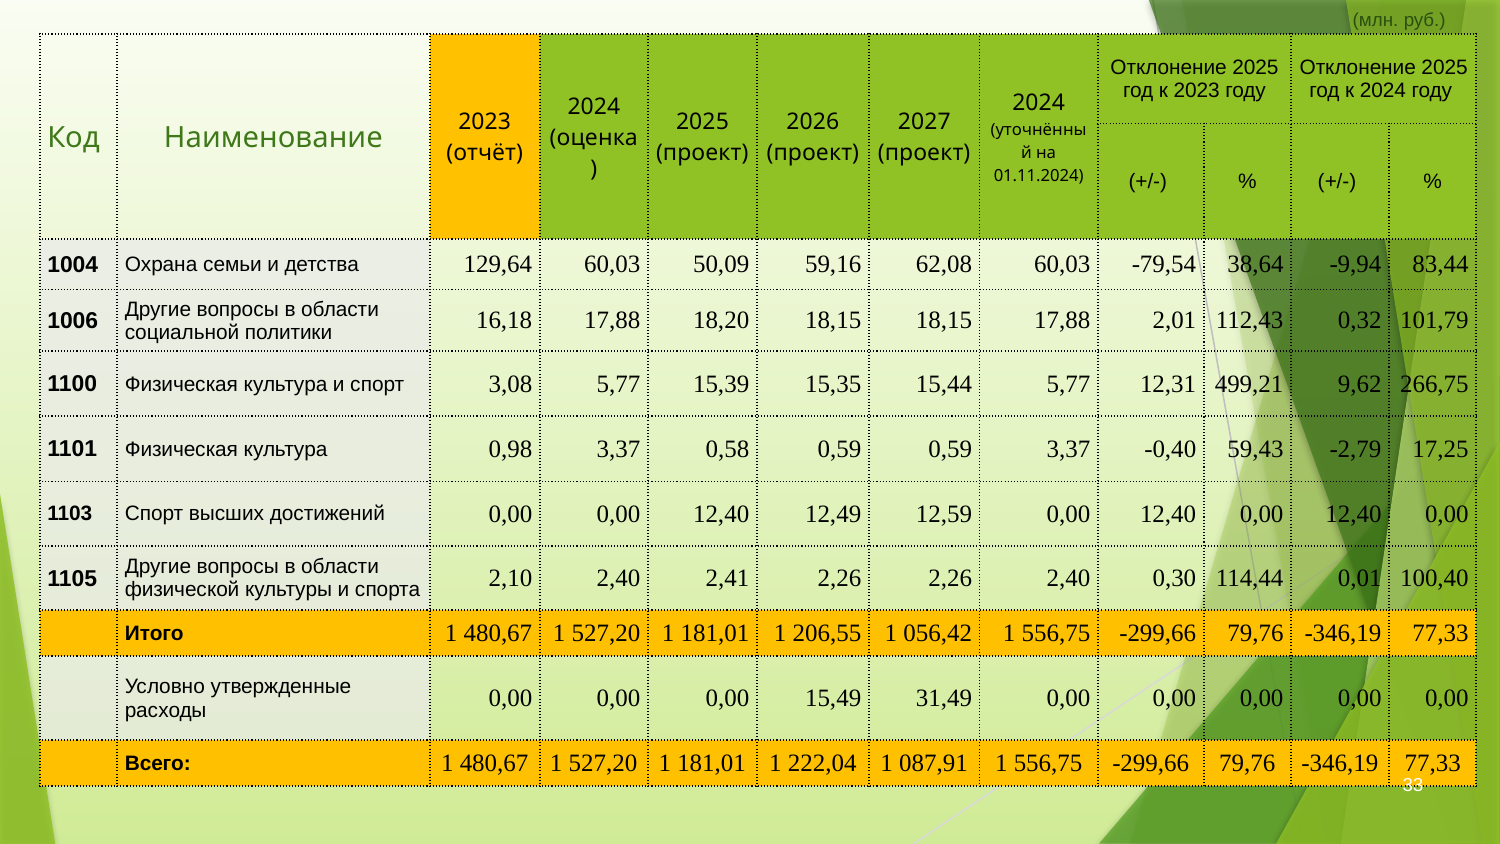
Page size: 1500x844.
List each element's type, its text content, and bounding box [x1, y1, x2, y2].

table_cell 100,40 [1389, 546, 1476, 610]
table_cell -346,19 [1291, 740, 1389, 786]
table_cell (+/-) [1291, 124, 1389, 239]
table_cell 79,76 [1204, 610, 1291, 656]
table_cell 9,62 [1291, 351, 1389, 416]
table_cell 83,44 [1389, 239, 1476, 290]
table_cell 1 181,01 [648, 610, 757, 656]
table_cell 0,00 [540, 656, 648, 740]
table_cell 114,44 [1204, 546, 1291, 610]
table_cell 0,00 [1291, 656, 1389, 740]
table_cell 1 480,67 [430, 740, 540, 786]
table_cell -9,94 [1291, 239, 1389, 290]
table_cell 0,30 [1098, 546, 1204, 610]
table_cell 59,43 [1204, 416, 1291, 481]
table_cell 0,59 [757, 416, 869, 481]
table_cell -346,19 [1291, 610, 1389, 656]
table_cell 0,00 [1389, 481, 1476, 546]
table_cell 5,77 [980, 351, 1098, 416]
table_cell 1 556,75 [980, 610, 1098, 656]
table_cell 1103 [40, 481, 117, 546]
table_cell 31,49 [869, 656, 980, 740]
table_cell 0,00 [540, 481, 648, 546]
table_cell 1 222,04 [757, 740, 869, 786]
table_cell 1 181,01 [648, 740, 757, 786]
table_cell 15,44 [869, 351, 980, 416]
table_cell 2,41 [648, 546, 757, 610]
table_cell 17,88 [980, 290, 1098, 351]
table_cell 0,00 [1204, 656, 1291, 740]
table_cell 12,31 [1098, 351, 1204, 416]
table_cell 3,08 [430, 351, 540, 416]
table_cell 1 527,20 [540, 610, 648, 656]
table_cell 77,33 [1389, 610, 1476, 656]
table_cell 18,20 [648, 290, 757, 351]
table_cell -79,54 [1098, 239, 1204, 290]
table_cell 1 527,20 [540, 740, 648, 786]
table_cell -299,66 [1098, 740, 1204, 786]
table_cell 1006 [40, 290, 117, 351]
table_cell % [1204, 124, 1291, 239]
table_cell Спорт высших достижений [117, 481, 430, 546]
table_cell 60,03 [540, 239, 648, 290]
table_cell [40, 740, 117, 786]
table_cell 0,00 [980, 481, 1098, 546]
table_cell 18,15 [757, 290, 869, 351]
table_cell % [1389, 124, 1476, 239]
table_cell 12,40 [1291, 481, 1389, 546]
table_cell Условно утвержденные расходы [117, 656, 430, 740]
table_cell 15,39 [648, 351, 757, 416]
table_header 2023 (отчёт) [430, 34, 540, 239]
table_cell 0,98 [430, 416, 540, 481]
table_header 2024 (уточнённый на 01.11.2024) [980, 34, 1098, 239]
table_cell 2,26 [757, 546, 869, 610]
table_header 2025 (проект) [648, 34, 757, 239]
table_cell 2,01 [1098, 290, 1204, 351]
table_header Код [40, 34, 117, 239]
table_cell 101,79 [1389, 290, 1476, 351]
table_cell Итого [117, 610, 430, 656]
table_cell 2,10 [430, 546, 540, 610]
table_cell 12,59 [869, 481, 980, 546]
text_box 33 [1387, 765, 1472, 810]
table_cell 12,40 [648, 481, 757, 546]
table_header 2026 (проект) [757, 34, 869, 239]
table_cell 79,76 [1204, 740, 1291, 786]
table_cell 15,49 [757, 656, 869, 740]
table_cell 129,64 [430, 239, 540, 290]
table_cell 1 206,55 [757, 610, 869, 656]
table_cell -0,40 [1098, 416, 1204, 481]
table_cell 0,00 [1389, 656, 1476, 740]
table_cell 1 056,42 [869, 610, 980, 656]
table_cell 17,88 [540, 290, 648, 351]
table_cell 3,37 [540, 416, 648, 481]
table_cell [40, 656, 117, 740]
table_cell 0,32 [1291, 290, 1389, 351]
table_cell Другие вопросы в области социальной политики [117, 290, 430, 351]
table_header Наименование [117, 34, 430, 239]
table_cell 0,00 [430, 656, 540, 740]
table_cell 1101 [40, 416, 117, 481]
table_cell 0,01 [1291, 546, 1389, 610]
table_cell Охрана семьи и детства [117, 239, 430, 290]
table_cell 1 480,67 [430, 610, 540, 656]
table_cell 62,08 [869, 239, 980, 290]
text_box (млн. руб.) [1337, 0, 1461, 38]
table_cell 266,75 [1389, 351, 1476, 416]
table_cell 0,00 [648, 656, 757, 740]
table_cell 12,49 [757, 481, 869, 546]
table_cell 2,26 [869, 546, 980, 610]
table_cell 50,09 [648, 239, 757, 290]
table_cell 1100 [40, 351, 117, 416]
table_cell 38,64 [1204, 239, 1291, 290]
table_cell 1 087,91 [869, 740, 980, 786]
table_cell -2,79 [1291, 416, 1389, 481]
table_cell [40, 610, 117, 656]
table_cell (+/-) [1098, 124, 1204, 239]
table_header Отклонение 2025 год к 2024 году [1291, 34, 1476, 124]
table_cell Другие вопросы в области физической культуры и спорта [117, 546, 430, 610]
table_cell Физическая культура и спорт [117, 351, 430, 416]
table_cell Всего: [117, 740, 430, 786]
table_cell 15,35 [757, 351, 869, 416]
table_cell 1 556,75 [980, 740, 1098, 786]
table_header Отклонение 2025 год к 2023 году [1098, 34, 1291, 124]
table_cell 0,00 [430, 481, 540, 546]
table_cell 12,40 [1098, 481, 1204, 546]
table_cell 0,59 [869, 416, 980, 481]
table_header 2027 (проект) [869, 34, 980, 239]
table_cell 2,40 [540, 546, 648, 610]
table_cell 17,25 [1389, 416, 1476, 481]
table_header 2024 (оценка) [540, 34, 648, 239]
table_cell 18,15 [869, 290, 980, 351]
table_cell Физическая культура [117, 416, 430, 481]
table_cell 499,21 [1204, 351, 1291, 416]
table_cell 0,58 [648, 416, 757, 481]
table_cell 0,00 [1204, 481, 1291, 546]
table_cell 0,00 [1098, 656, 1204, 740]
table_cell -299,66 [1098, 610, 1204, 656]
table_cell 0,00 [980, 656, 1098, 740]
table_cell 59,16 [757, 239, 869, 290]
table_cell 1105 [40, 546, 117, 610]
table_cell 2,40 [980, 546, 1098, 610]
table_cell 77,33 [1389, 740, 1476, 786]
table_cell 1004 [40, 239, 117, 290]
table_cell 60,03 [980, 239, 1098, 290]
table_cell 16,18 [430, 290, 540, 351]
table_cell 112,43 [1204, 290, 1291, 351]
table_cell 3,37 [980, 416, 1098, 481]
table_cell 5,77 [540, 351, 648, 416]
